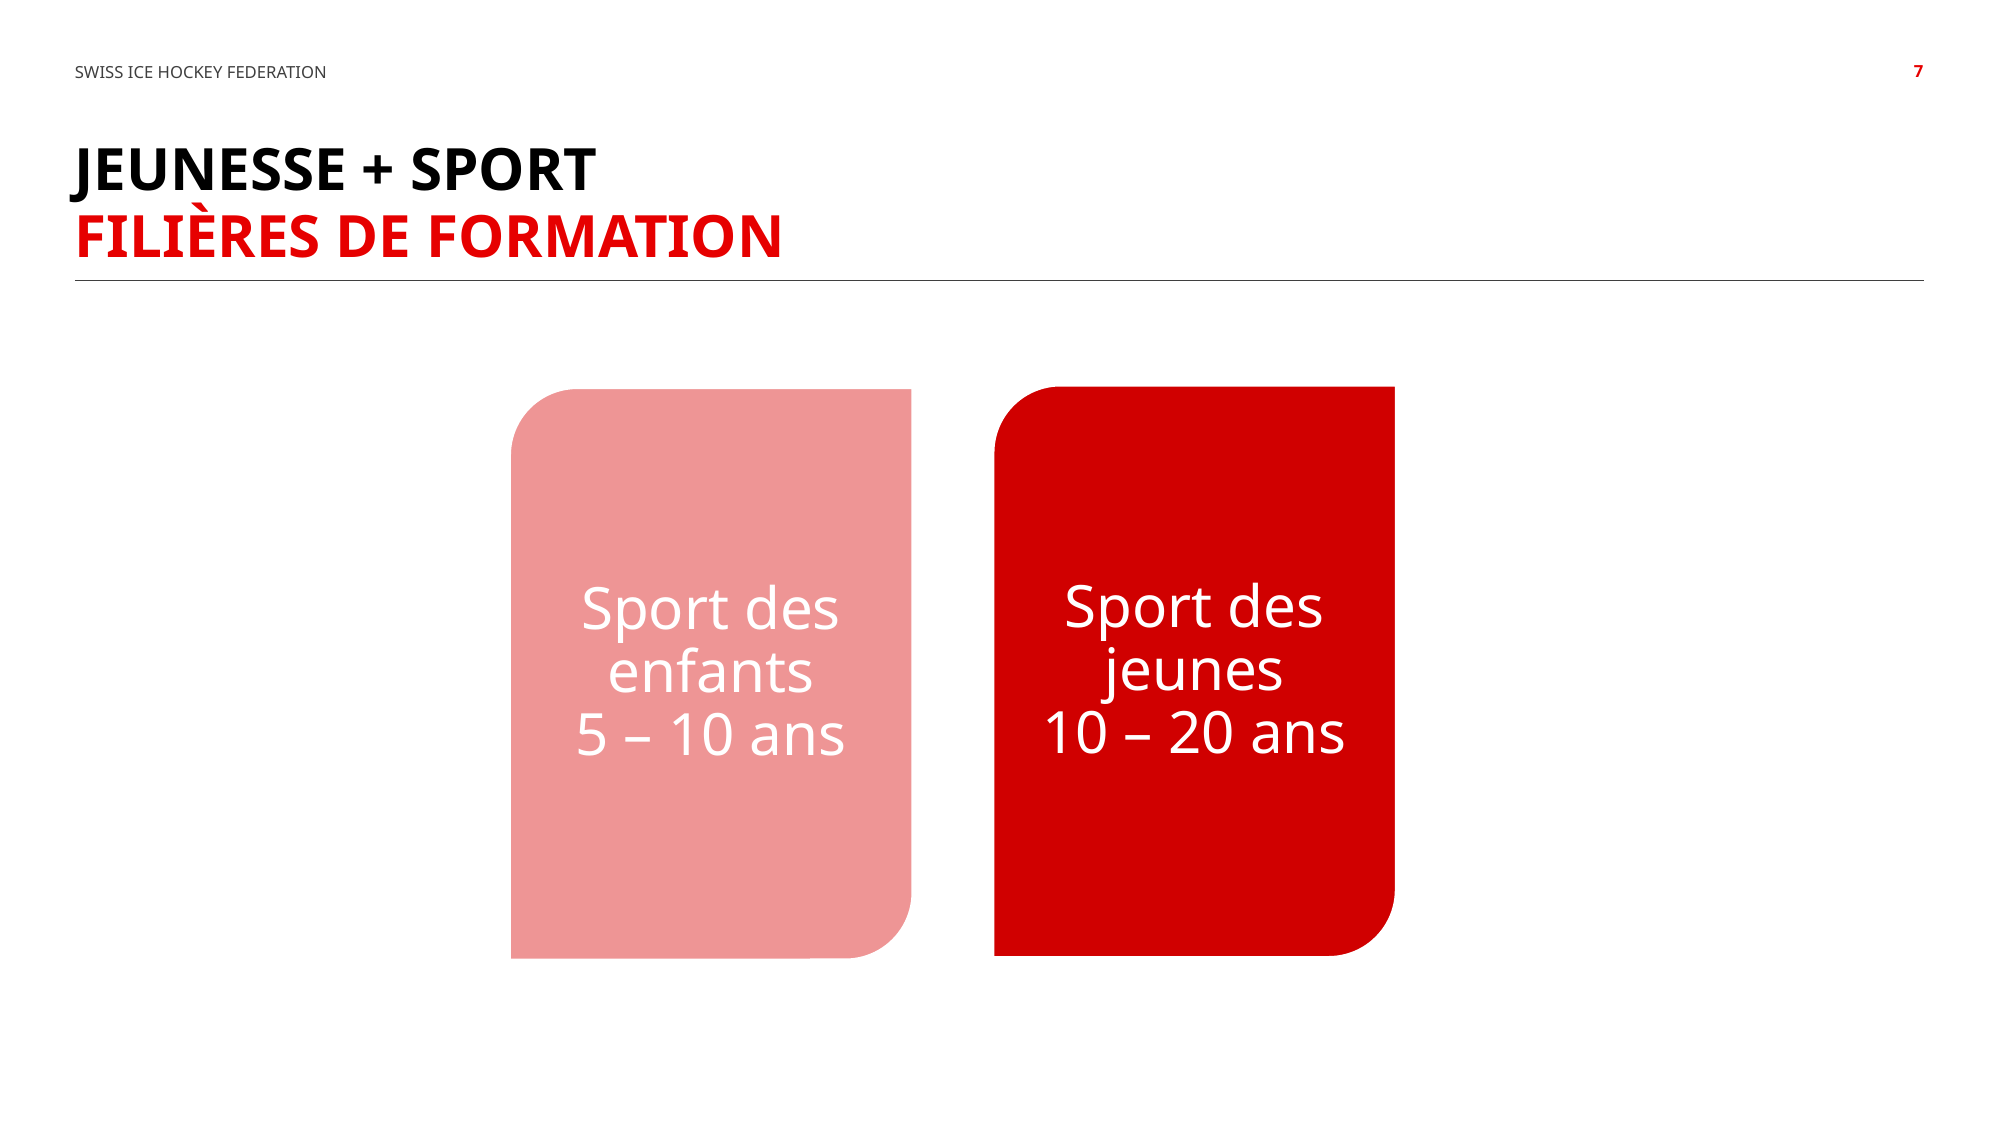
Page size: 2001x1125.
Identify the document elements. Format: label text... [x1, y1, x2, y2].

title Jeunesse + Sport [74, 137, 1680, 198]
slide_number 7 [1843, 42, 1924, 103]
list filières de formation [74, 201, 1680, 261]
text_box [509, 353, 1396, 1021]
